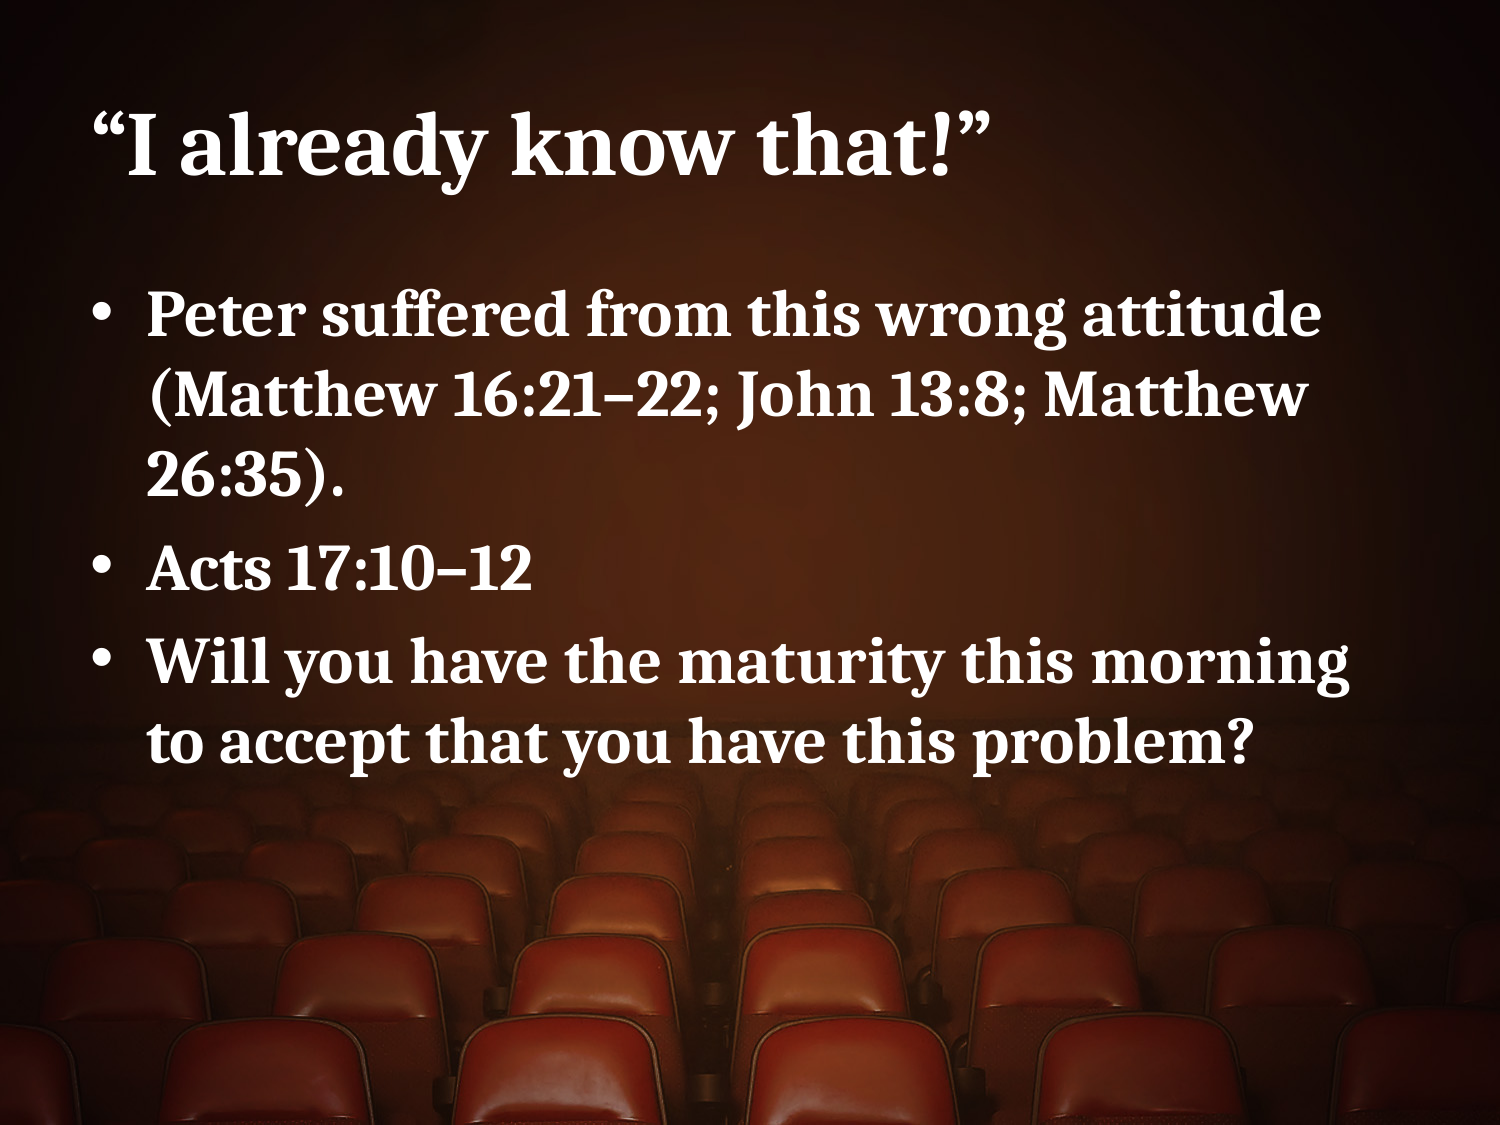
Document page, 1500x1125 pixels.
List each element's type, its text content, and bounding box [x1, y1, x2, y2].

list Peter suffered from this wrong attitude (Matthew 16:21–22; John 13:8; Matthew 26:35). Acts 17:10–12 Will you have the maturity this morning to accept that you have this problem? [75, 262, 1425, 1005]
title “I already know that!” [75, 45, 1425, 233]
picture [0, 0, 1500, 1125]
